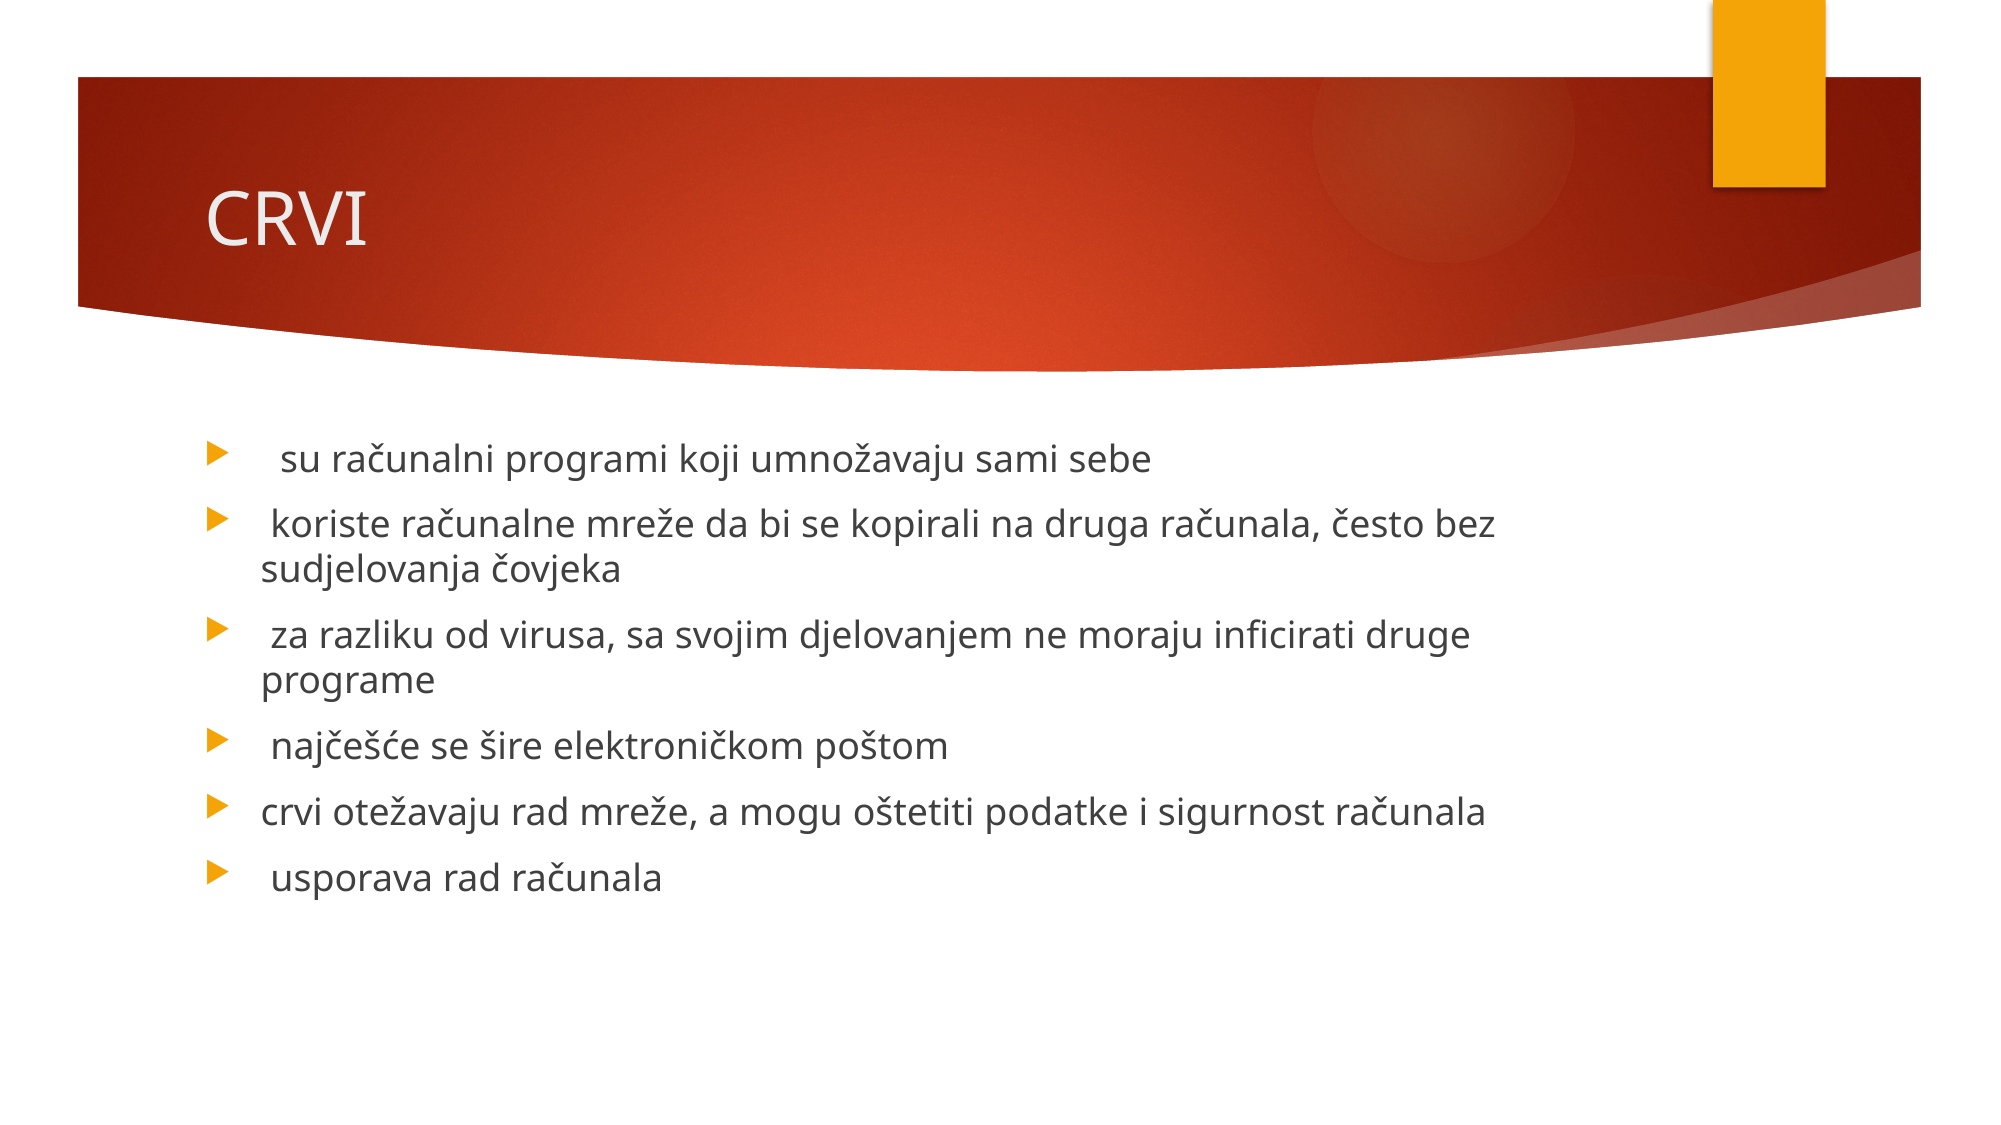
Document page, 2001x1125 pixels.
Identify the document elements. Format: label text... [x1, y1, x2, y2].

list su računalni programi koji umnožavaju sami sebe koriste računalne mreže da bi se kopirali na druga računala, često bez sudjelovanja čovjeka za razliku od virusa, sa svojim djelovanjem ne moraju inficirati druge programe najčešće se šire elektroničkom poštom crvi otežavaju rad mreže, a mogu oštetiti podatke i sigurnost računala usporava rad računala [189, 427, 1627, 988]
title CRVI [189, 155, 1627, 275]
